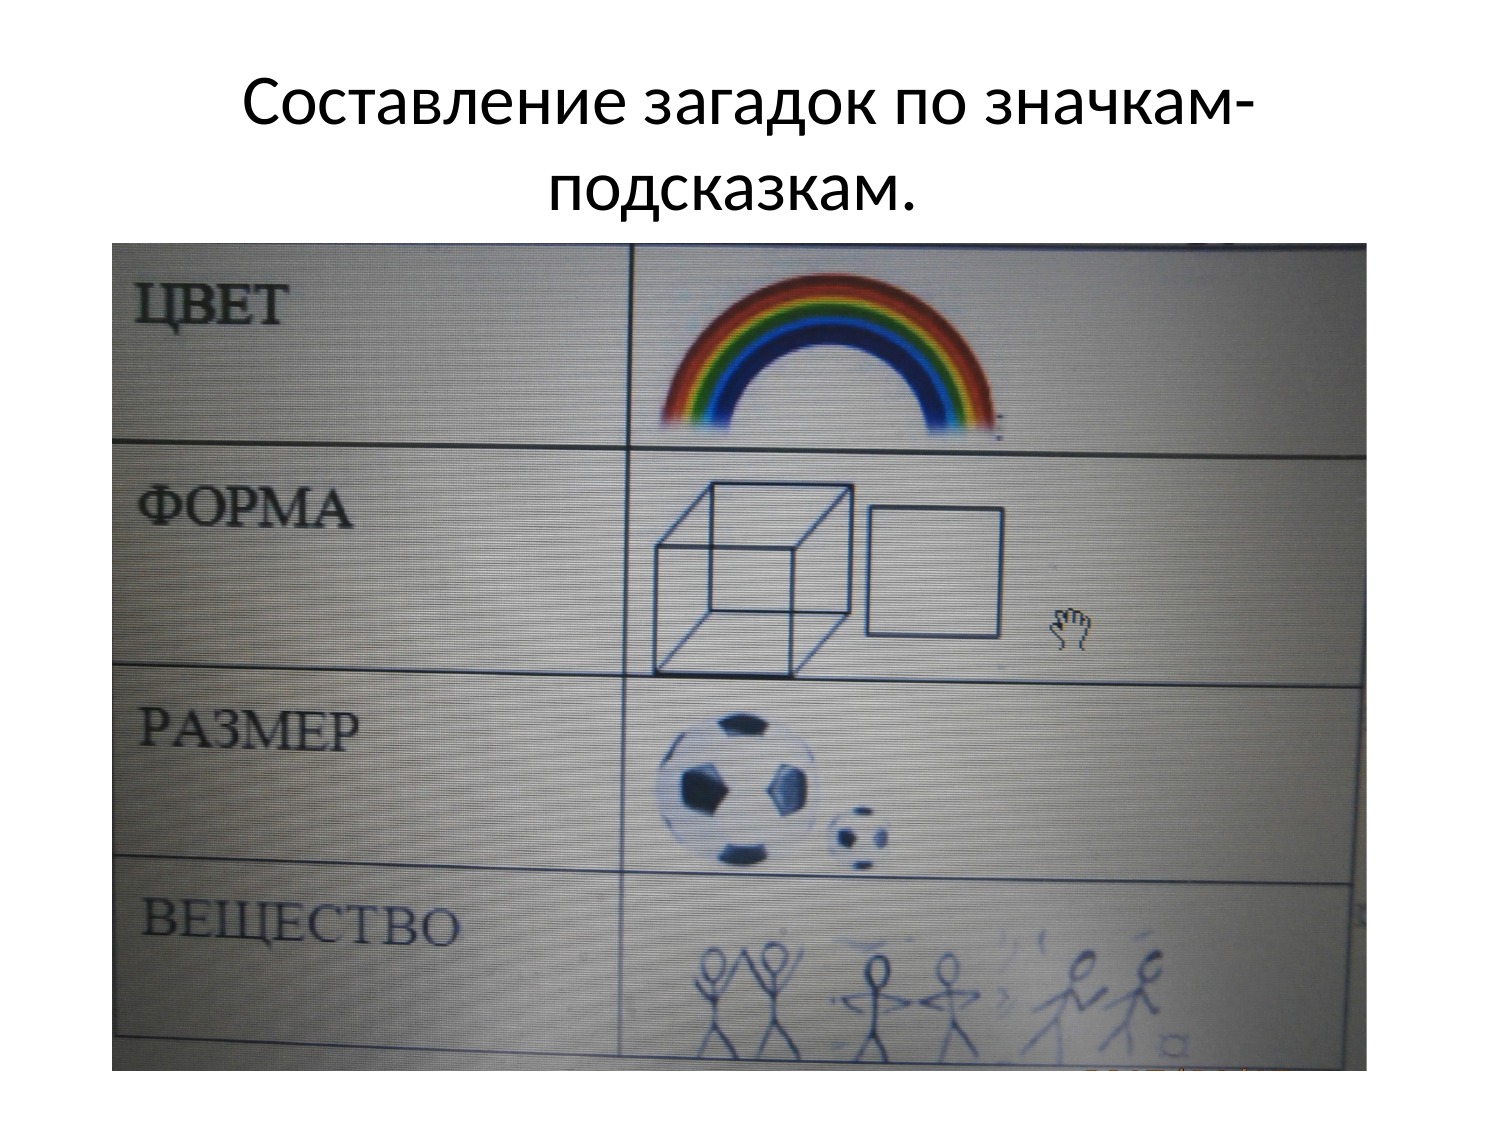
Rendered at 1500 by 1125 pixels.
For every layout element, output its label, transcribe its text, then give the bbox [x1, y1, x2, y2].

title Составление загадок по значкам-подсказкам. [75, 45, 1425, 233]
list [111, 243, 1367, 1071]
